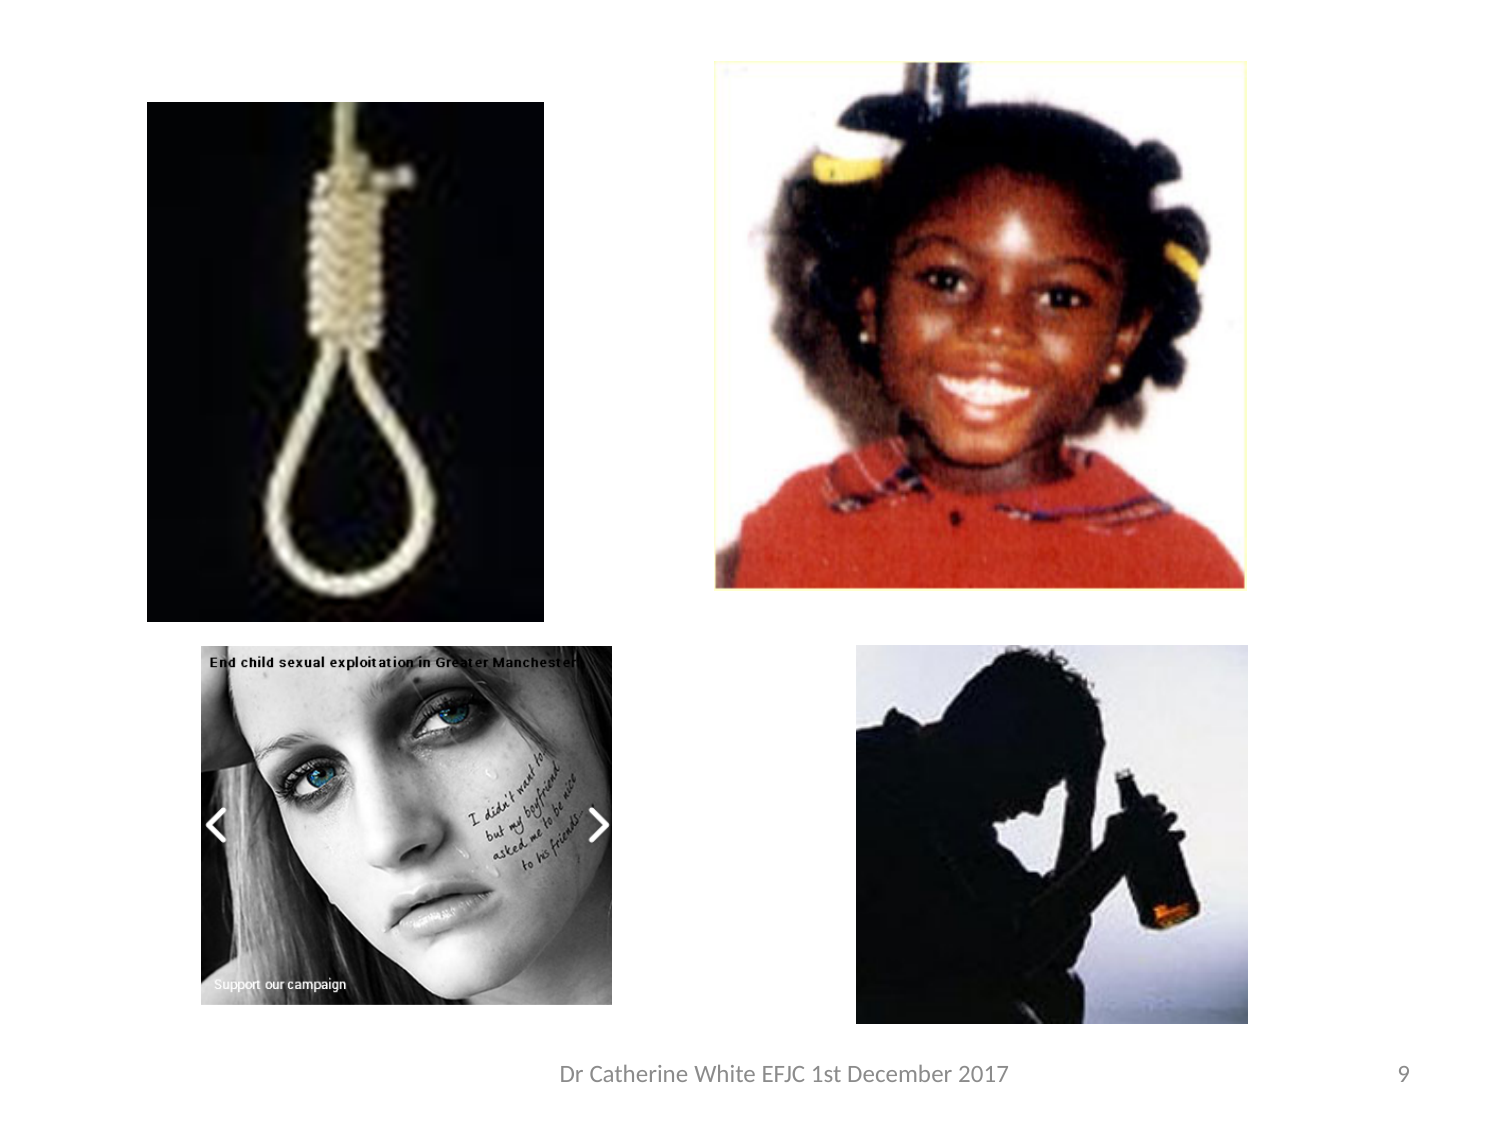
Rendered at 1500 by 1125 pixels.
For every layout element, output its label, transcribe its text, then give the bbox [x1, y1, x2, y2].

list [200, 646, 612, 1006]
footer Dr Catherine White EFJC 1st December 2017 [512, 1042, 1058, 1103]
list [147, 102, 544, 622]
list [714, 61, 1247, 592]
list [856, 644, 1248, 1024]
slide_number 9 [1074, 1042, 1425, 1103]
